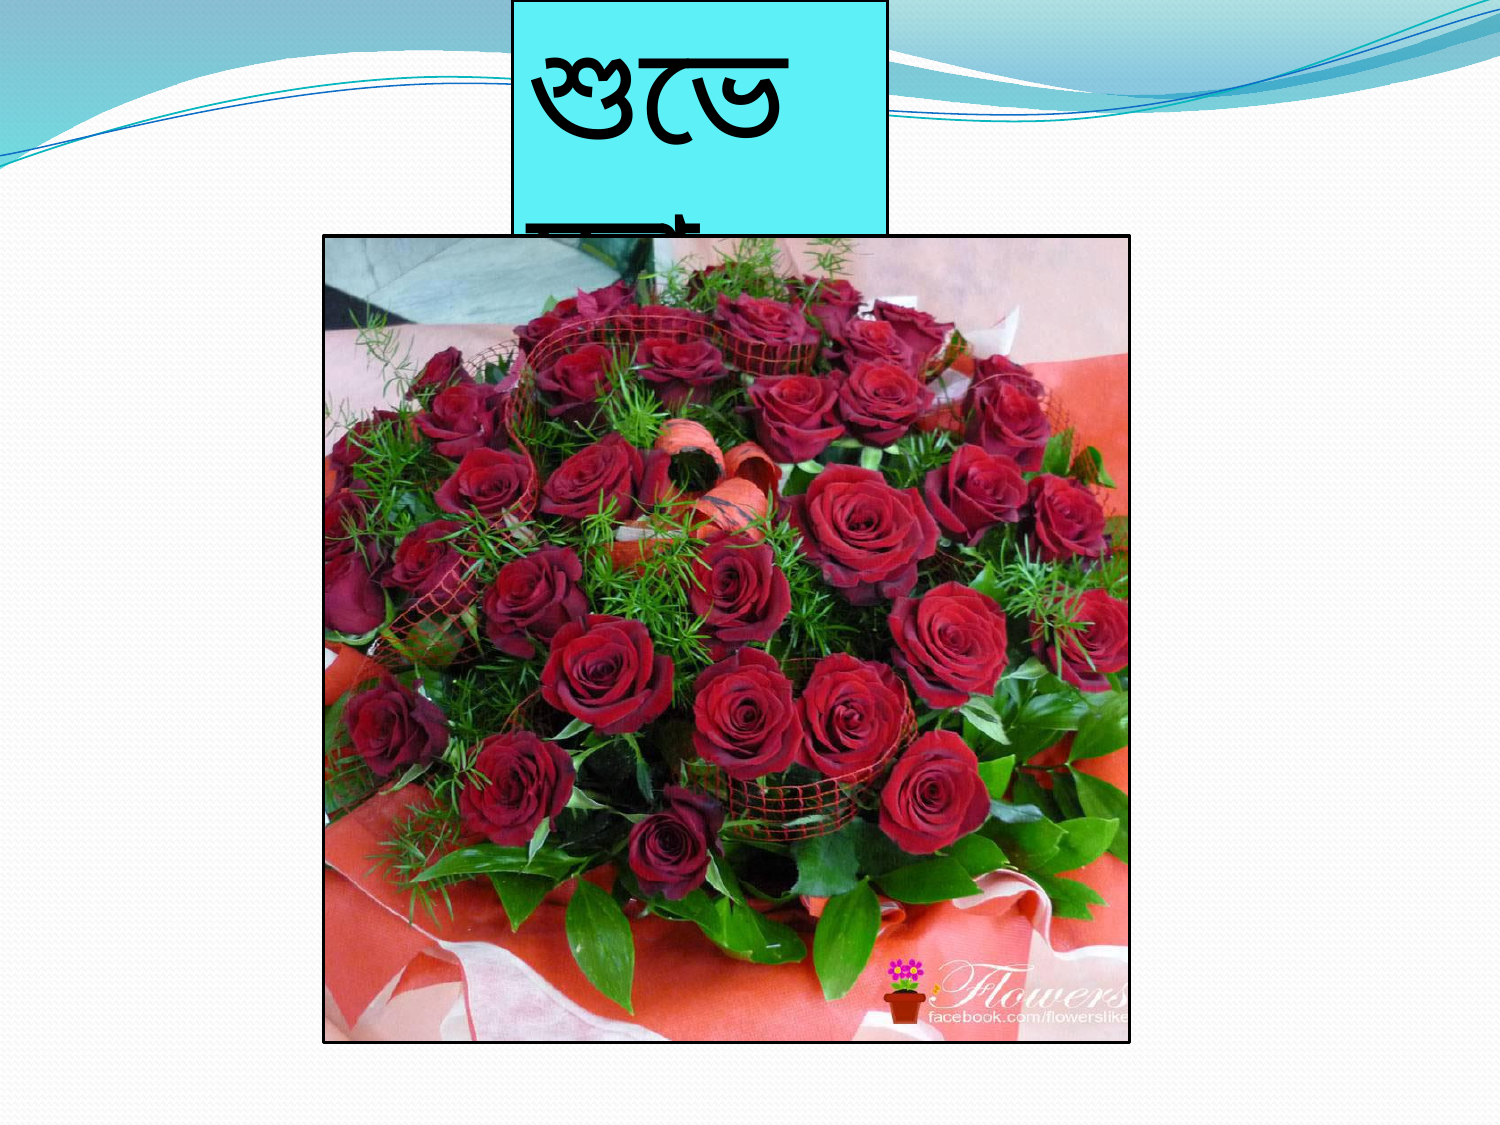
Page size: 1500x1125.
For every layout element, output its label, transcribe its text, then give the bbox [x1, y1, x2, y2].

text_box শুভেচ্ছা [512, 0, 888, 234]
picture [324, 237, 1129, 1041]
